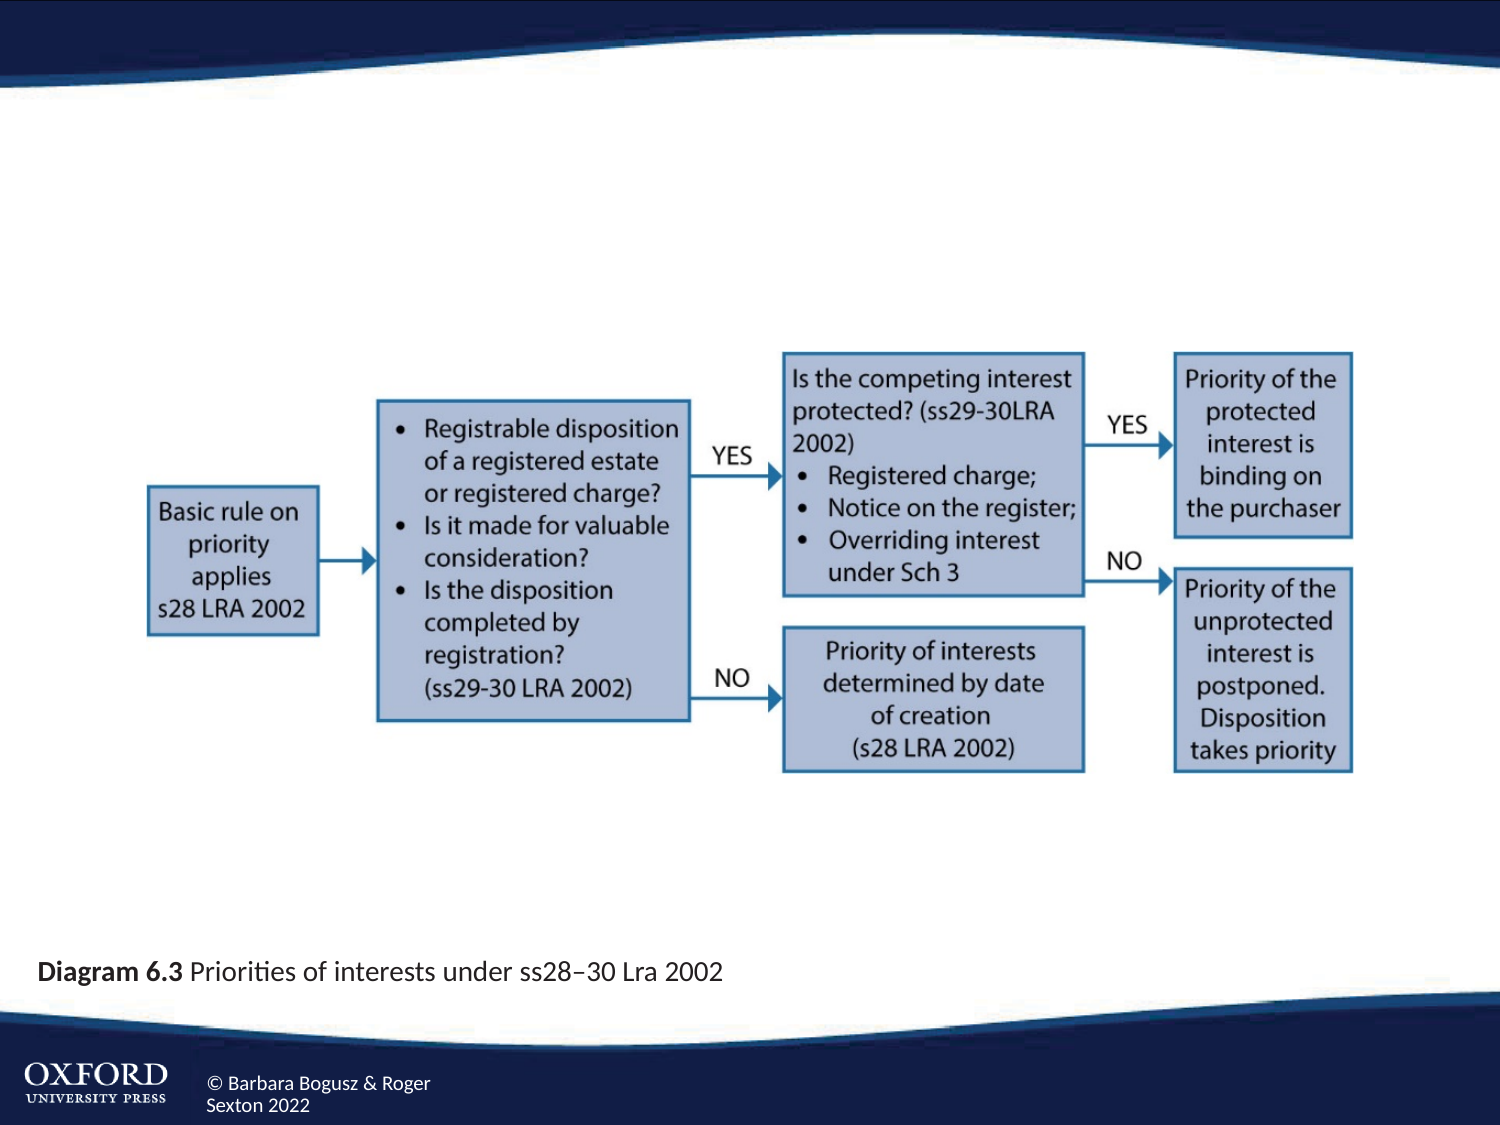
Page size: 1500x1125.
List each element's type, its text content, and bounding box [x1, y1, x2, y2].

picture [0, 0, 1500, 1125]
title Diagram 6.3 Priorities of interests under ss28–30 Lra 2002 [37, 952, 1463, 988]
footer © Barbara Bogusz & Roger Sexton 2022 [204, 1072, 479, 1125]
